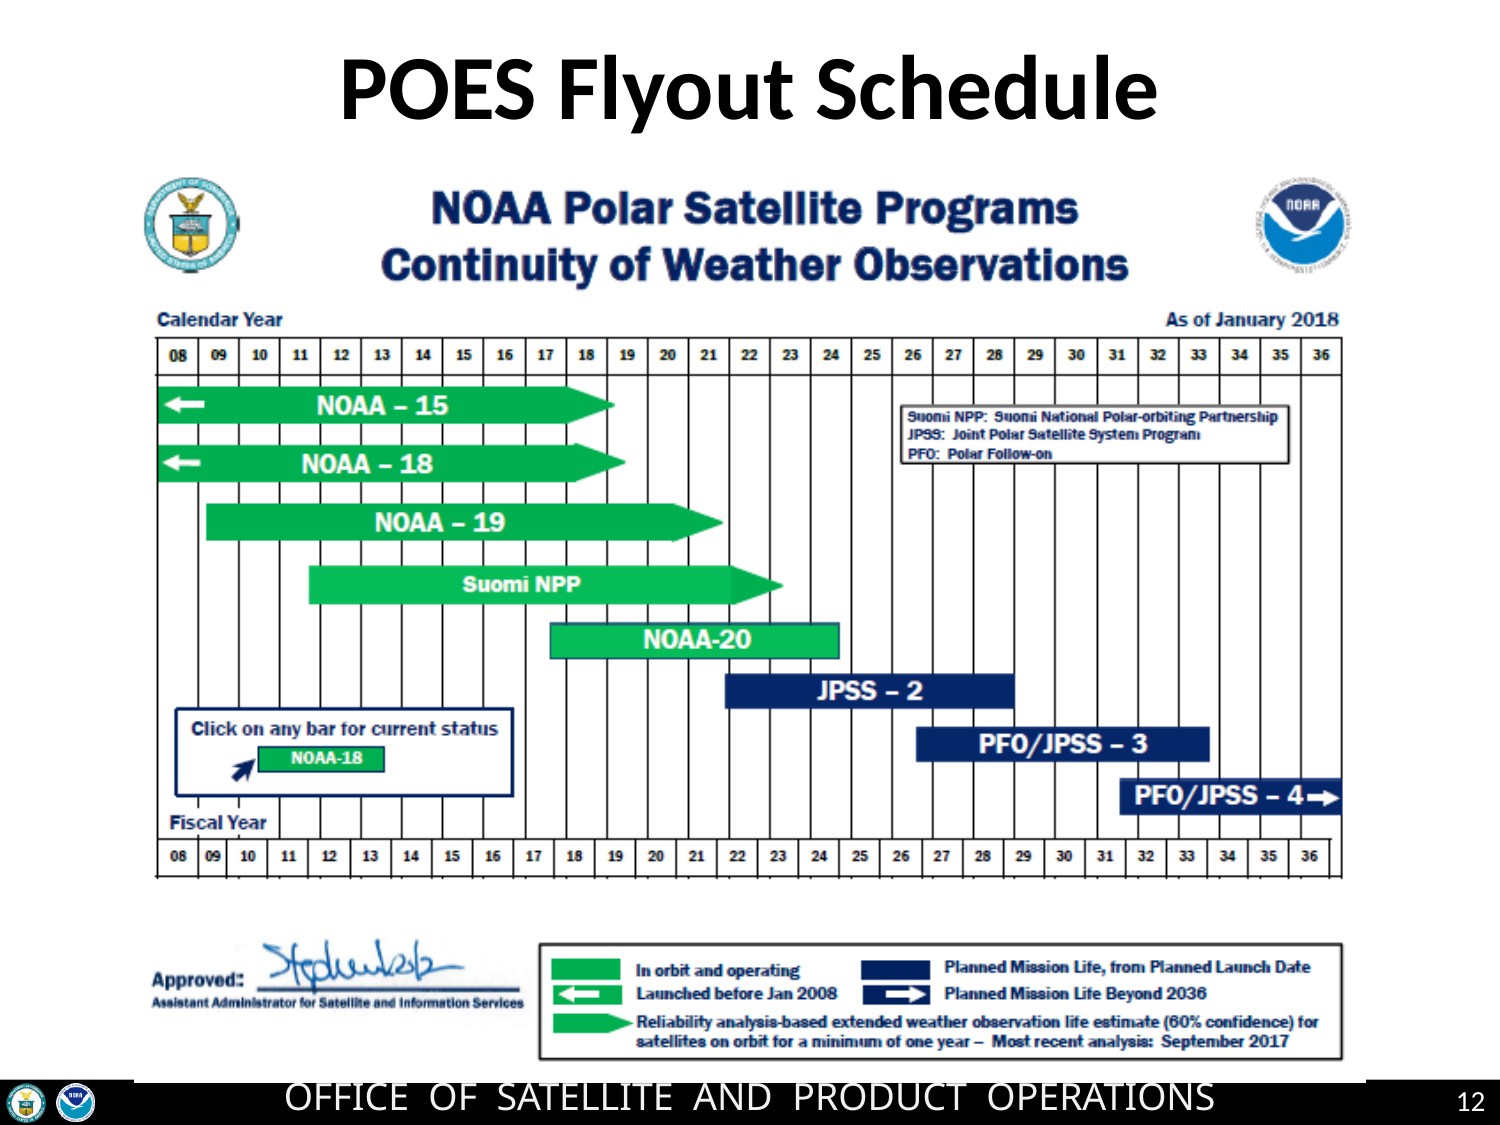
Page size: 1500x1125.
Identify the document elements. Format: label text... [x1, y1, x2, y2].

title POES Flyout Schedule [290, 3, 1210, 160]
picture [56, 1083, 95, 1122]
picture [6, 1083, 46, 1123]
picture [134, 162, 1366, 1083]
